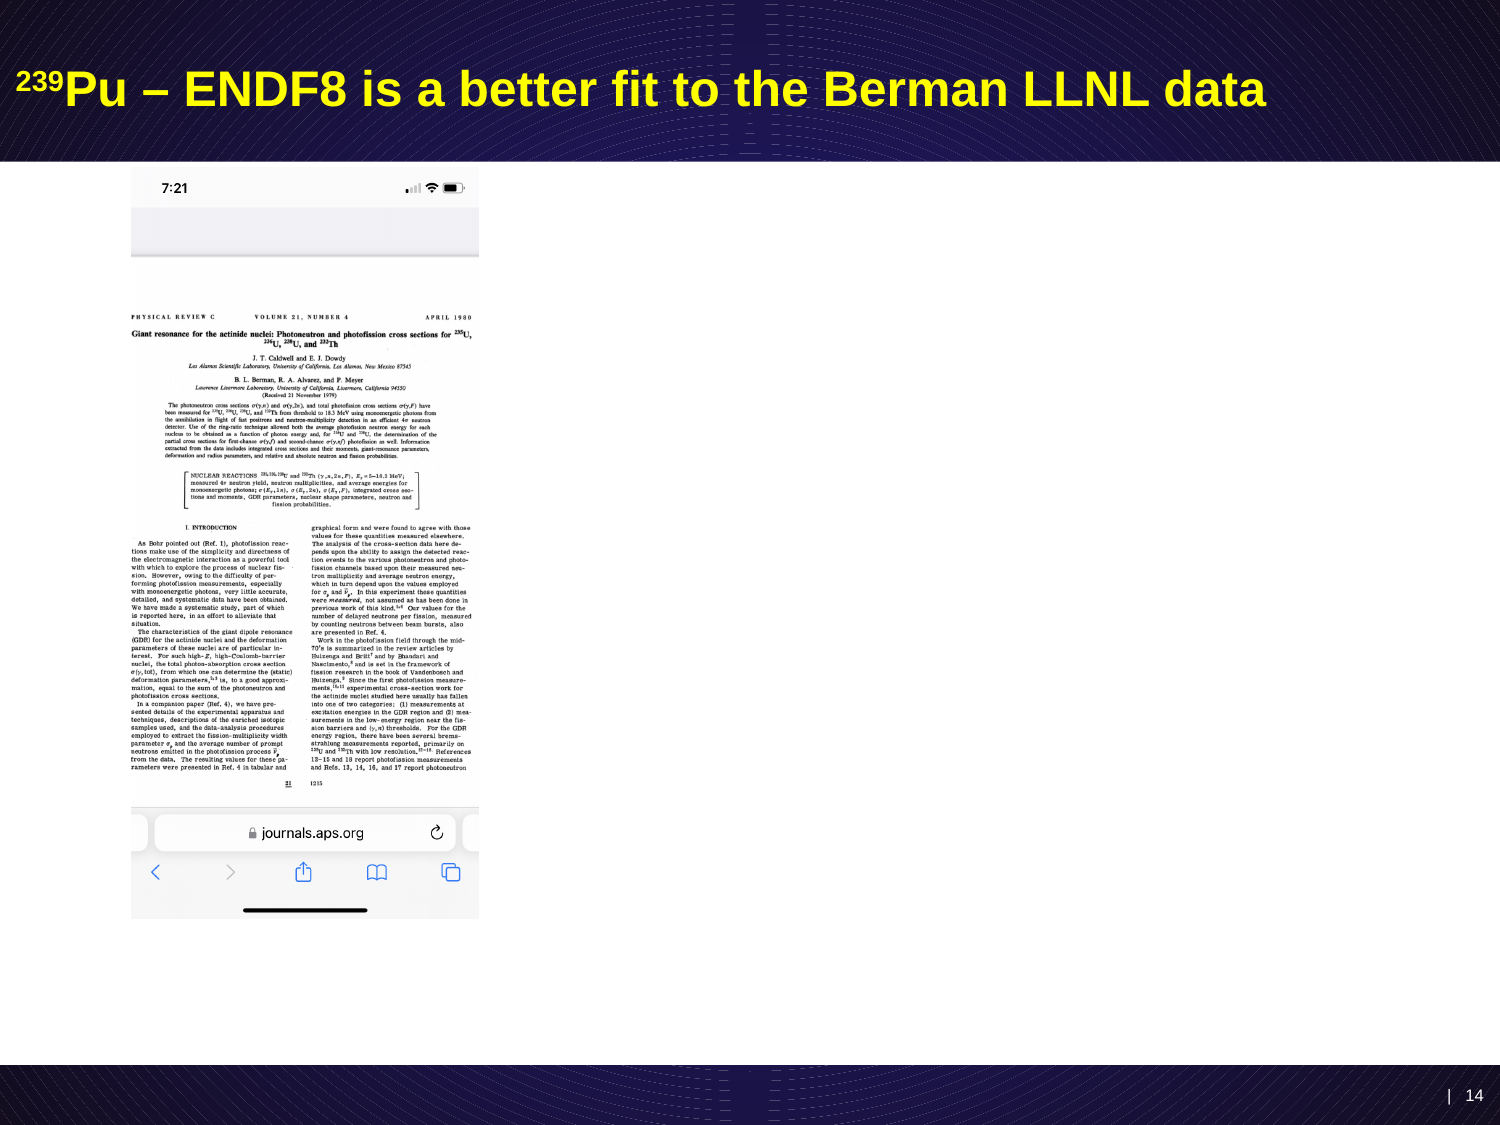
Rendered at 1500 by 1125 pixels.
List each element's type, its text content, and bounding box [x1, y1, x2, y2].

title 239Pu – ENDF8 is a better fit to the Berman LLNL data [0, 5, 1499, 168]
slide_number | 14 [1148, 1064, 1499, 1125]
picture [131, 166, 479, 920]
